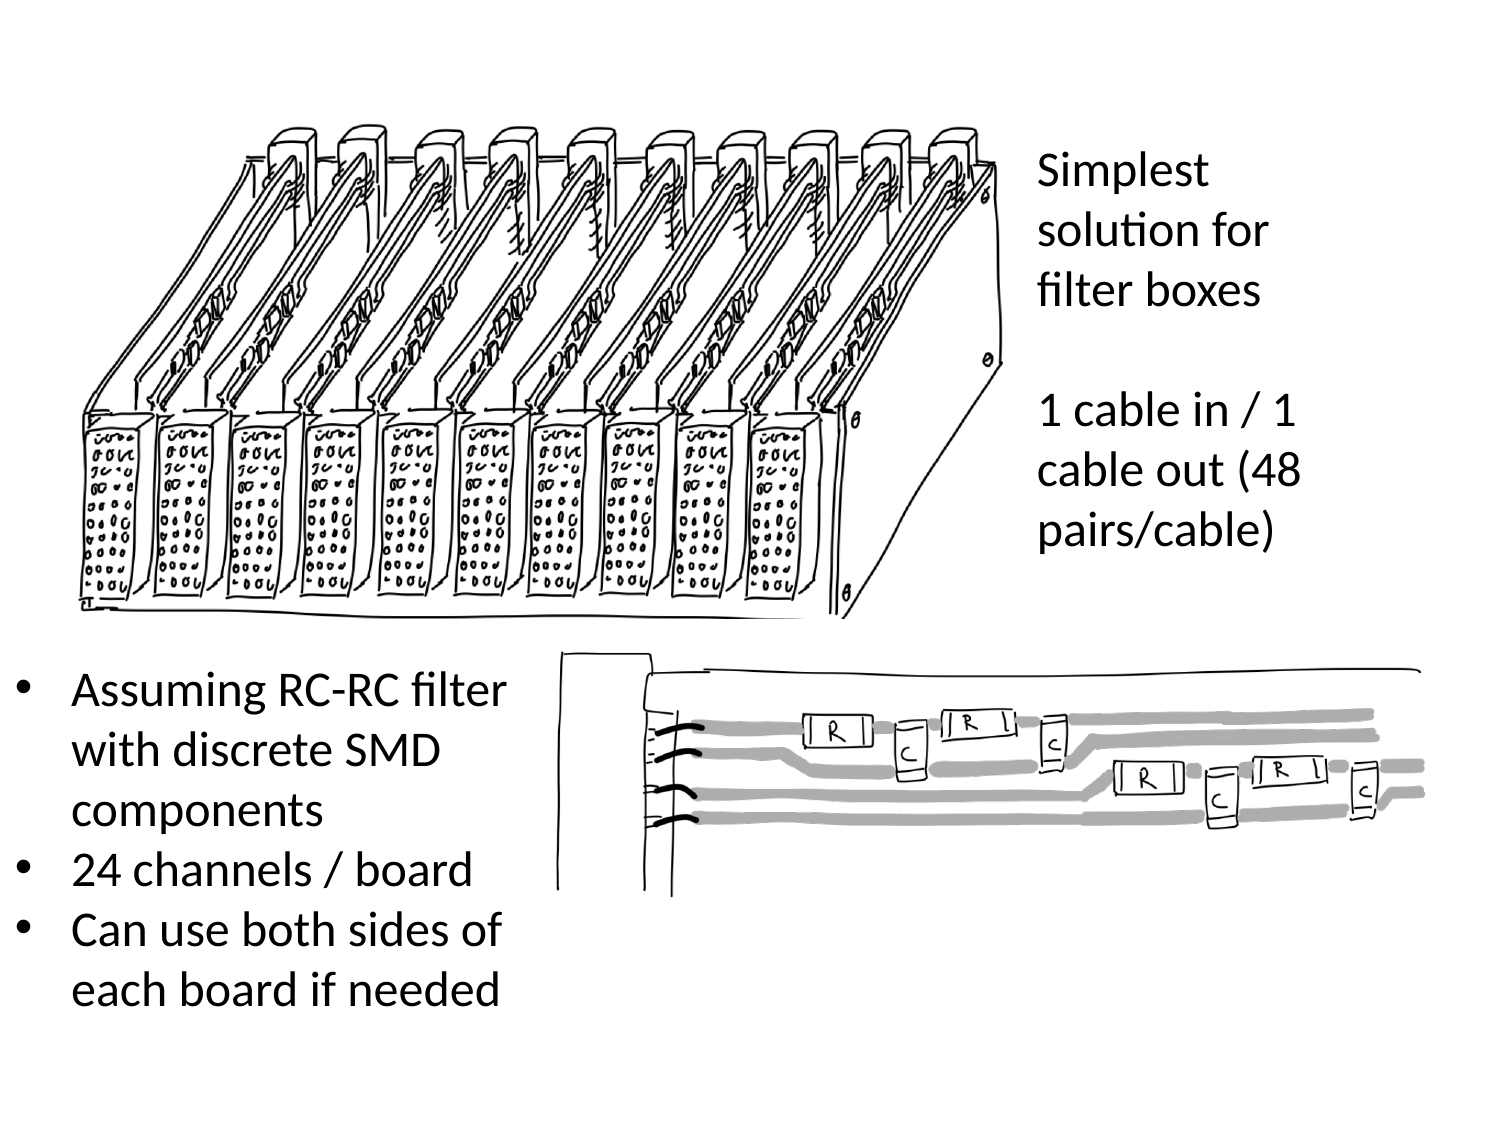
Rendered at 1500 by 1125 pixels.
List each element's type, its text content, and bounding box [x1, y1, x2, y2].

text_box Assuming RC-RC filter with discrete SMD components 24 channels / board Can use both sides of each board if needed [0, 649, 531, 1024]
picture [39, 94, 1453, 907]
text_box Simplest solution for filter boxes 1 cable in / 1 cable out (48 pairs/cable) [1027, 128, 1375, 617]
